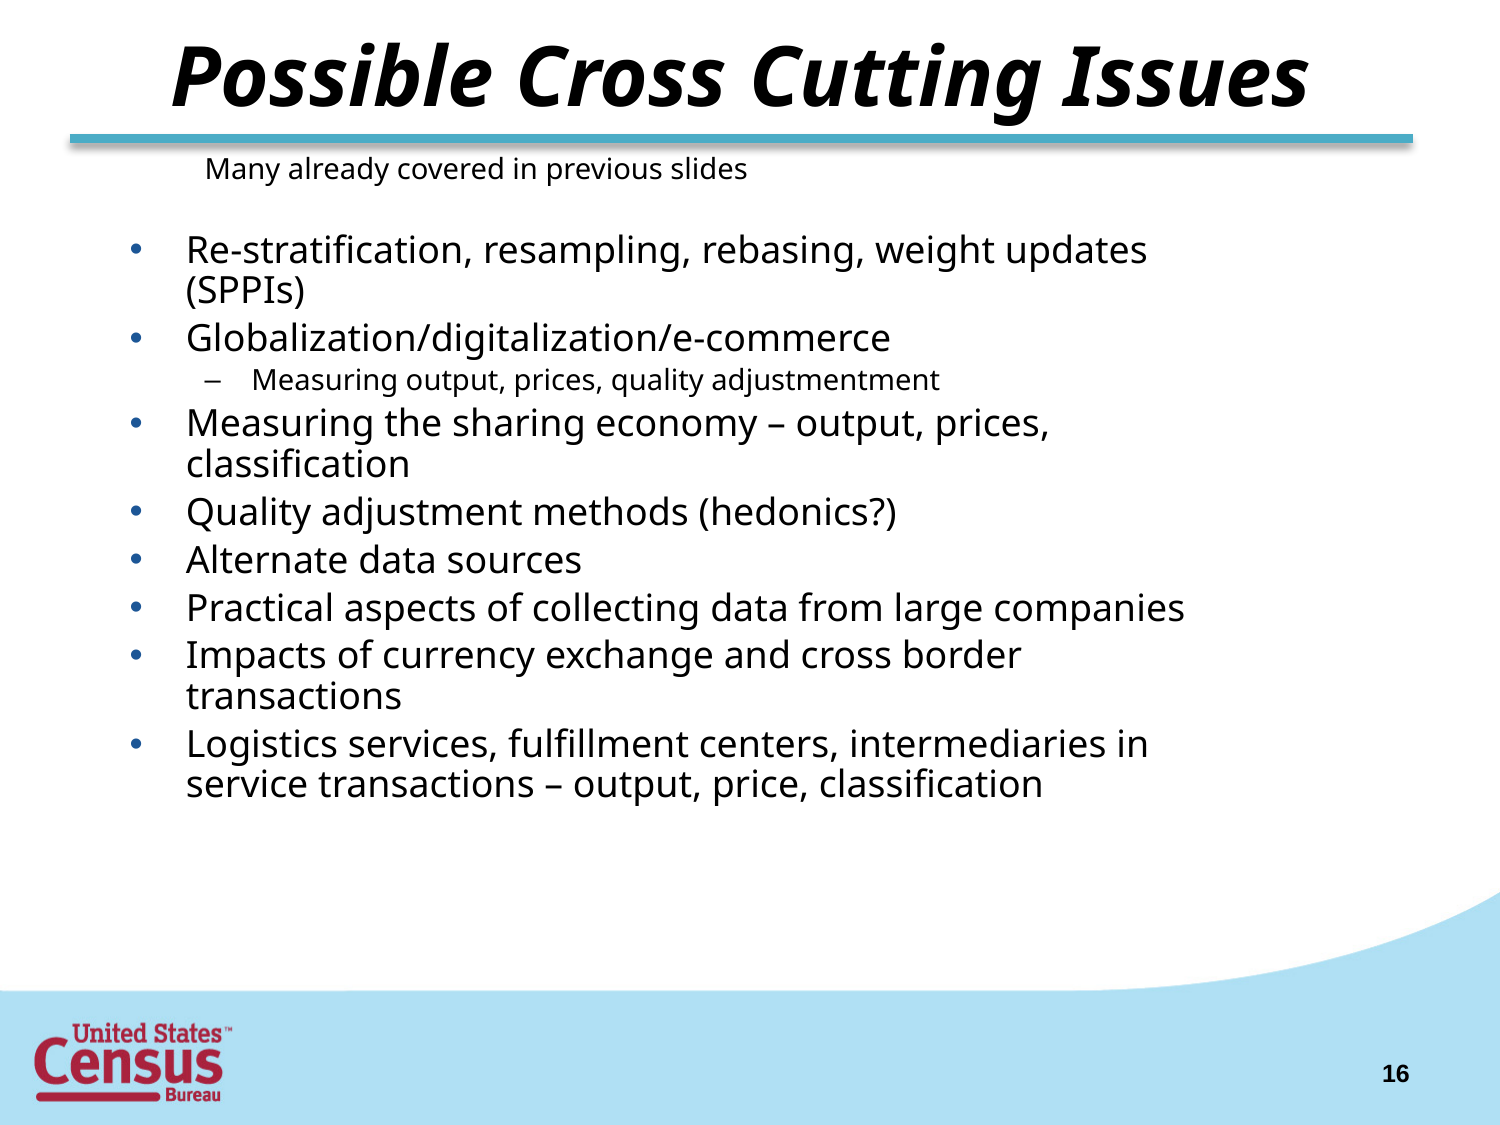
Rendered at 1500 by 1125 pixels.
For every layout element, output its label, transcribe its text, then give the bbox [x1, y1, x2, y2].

list Many already covered in previous slides Re-stratification, resampling, rebasing, weight updates (SPPIs) Globalization/digitalization/e-commerce Measuring output, prices, quality adjustmentment Measuring the sharing economy – output, prices, classification Quality adjustment methods (hedonics?) Alternate data sources Practical aspects of collecting data from large companies Impacts of currency exchange and cross border transactions Logistics services, fulfillment centers, intermediaries in service transactions – output, price, classification [114, 155, 1265, 1000]
picture [0, 888, 1500, 1125]
slide_number 16 [1074, 1042, 1425, 1103]
title Possible Cross Cutting Issues [43, 6, 1440, 139]
